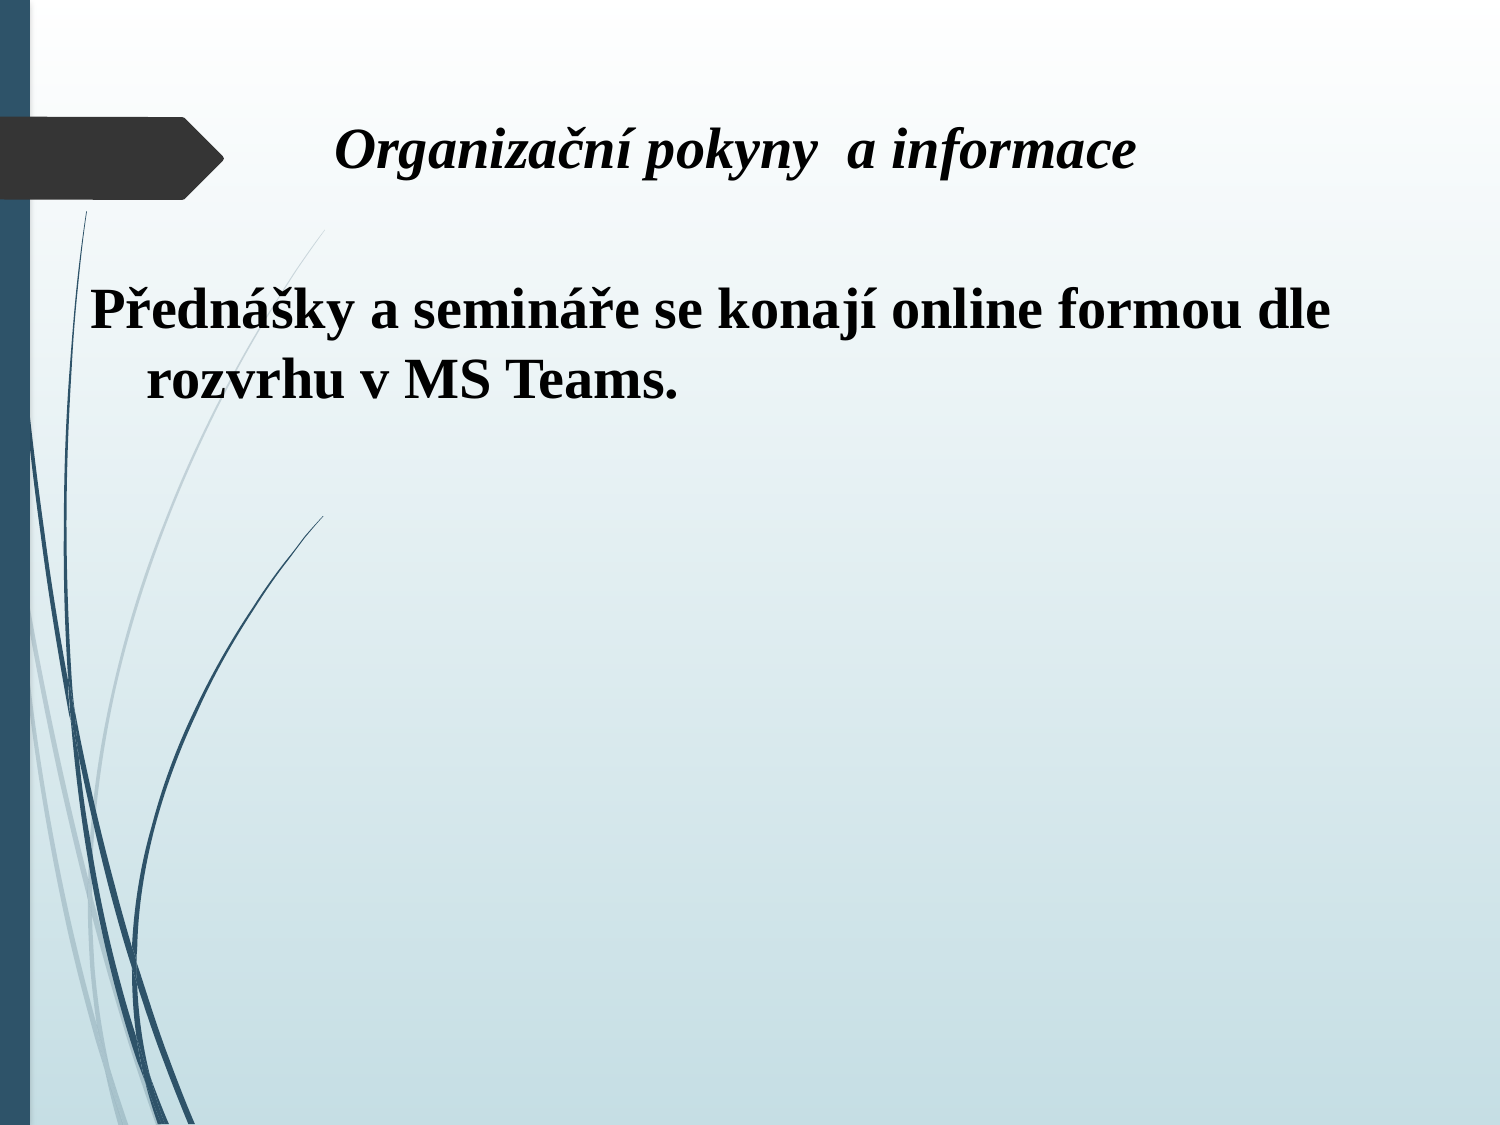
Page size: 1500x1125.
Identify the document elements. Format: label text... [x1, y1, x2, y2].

title Organizační pokyny a informace [319, 102, 1400, 262]
list Přednášky a semináře se konají online formou dle rozvrhu v MS Teams. [75, 262, 1483, 1005]
